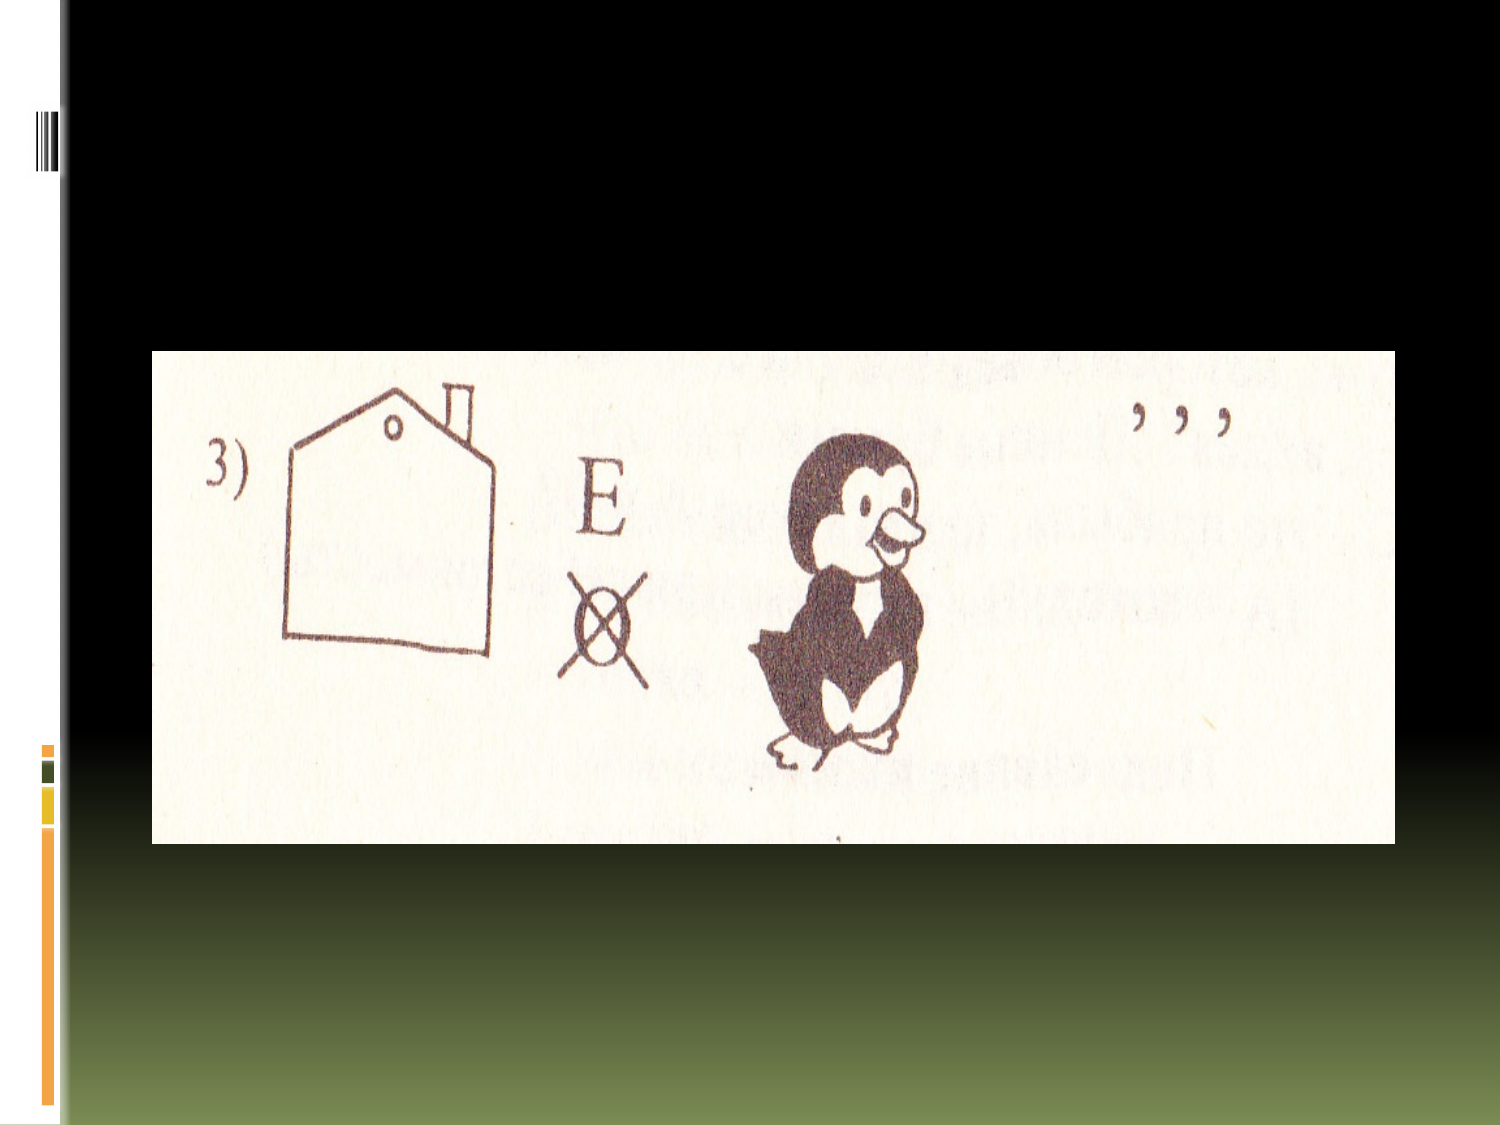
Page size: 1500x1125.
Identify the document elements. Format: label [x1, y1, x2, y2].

list [151, 351, 1396, 845]
